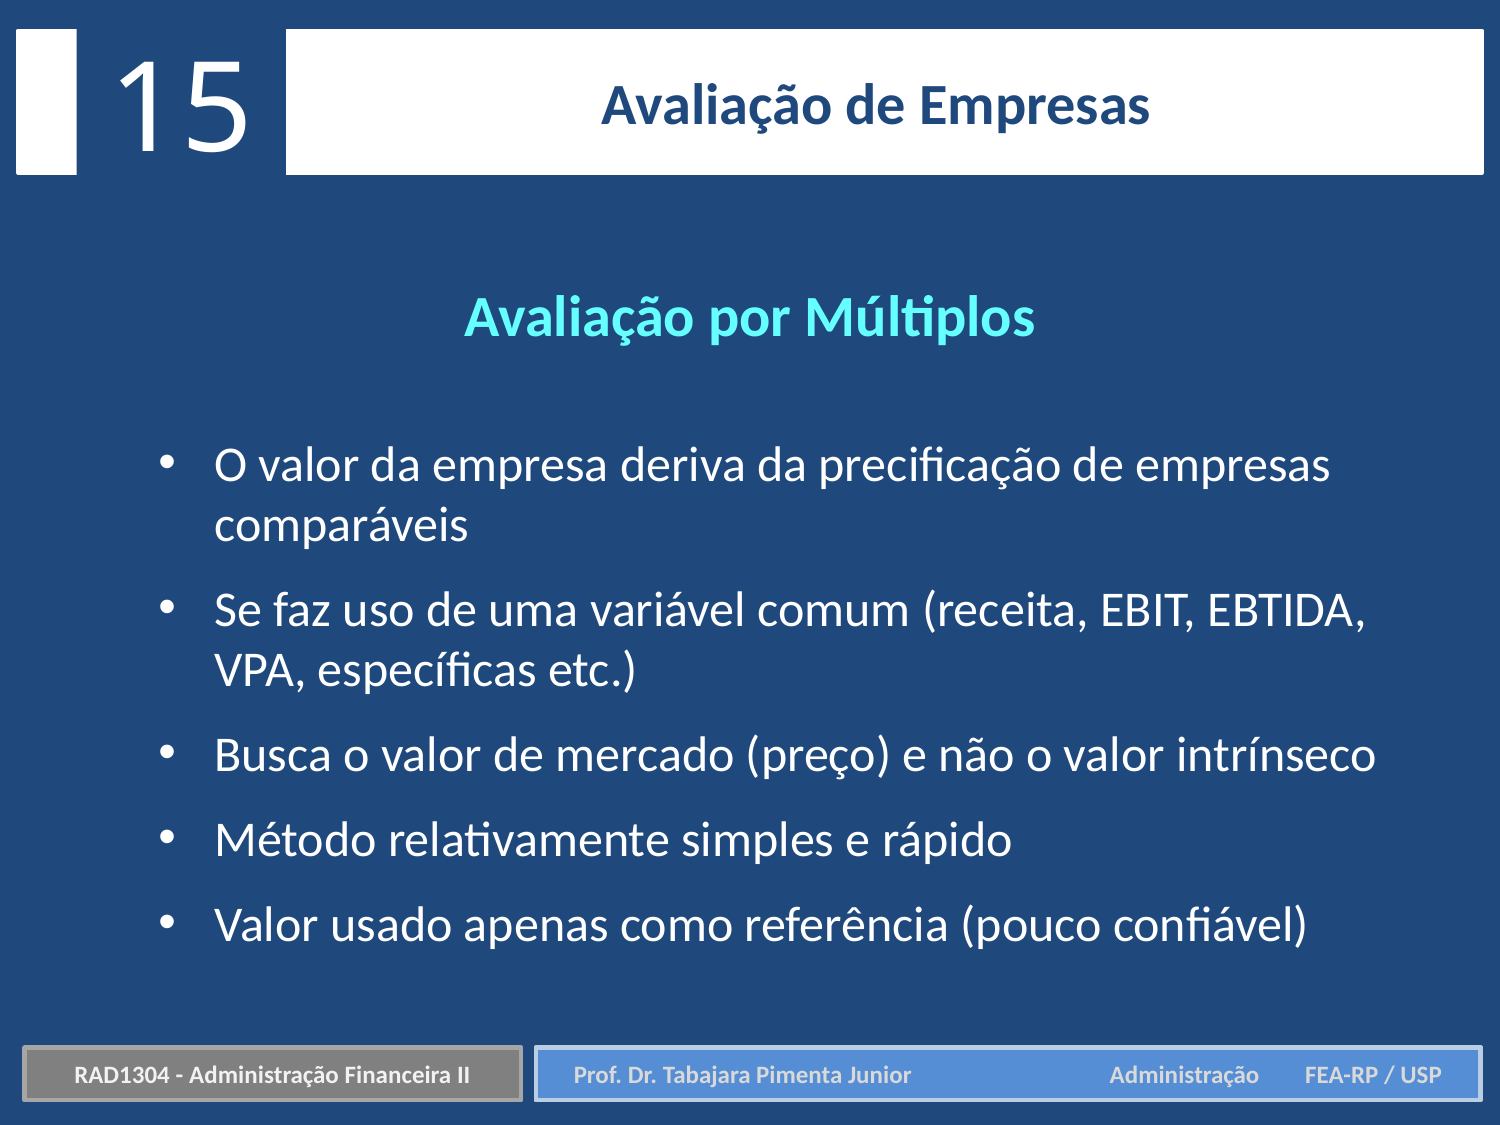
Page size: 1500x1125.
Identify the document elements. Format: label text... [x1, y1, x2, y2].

text_box 15 [76, 19, 286, 184]
text_box [286, 29, 1484, 175]
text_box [24, 1047, 1493, 1101]
text_box O valor da empresa deriva da precificação de empresas comparáveis Se faz uso de uma variável comum (receita, EBIT, EBTIDA, VPA, específicas etc.) Busca o valor de mercado (preço) e não o valor intrínseco Método relativamente simples e rápido Valor usado apenas como referência (pouco confiável) [143, 424, 1416, 959]
text_box Avaliação de Empresas [474, 58, 1278, 144]
text_box [16, 29, 76, 175]
text_box Avaliação por Múltiplos [339, 270, 1161, 356]
